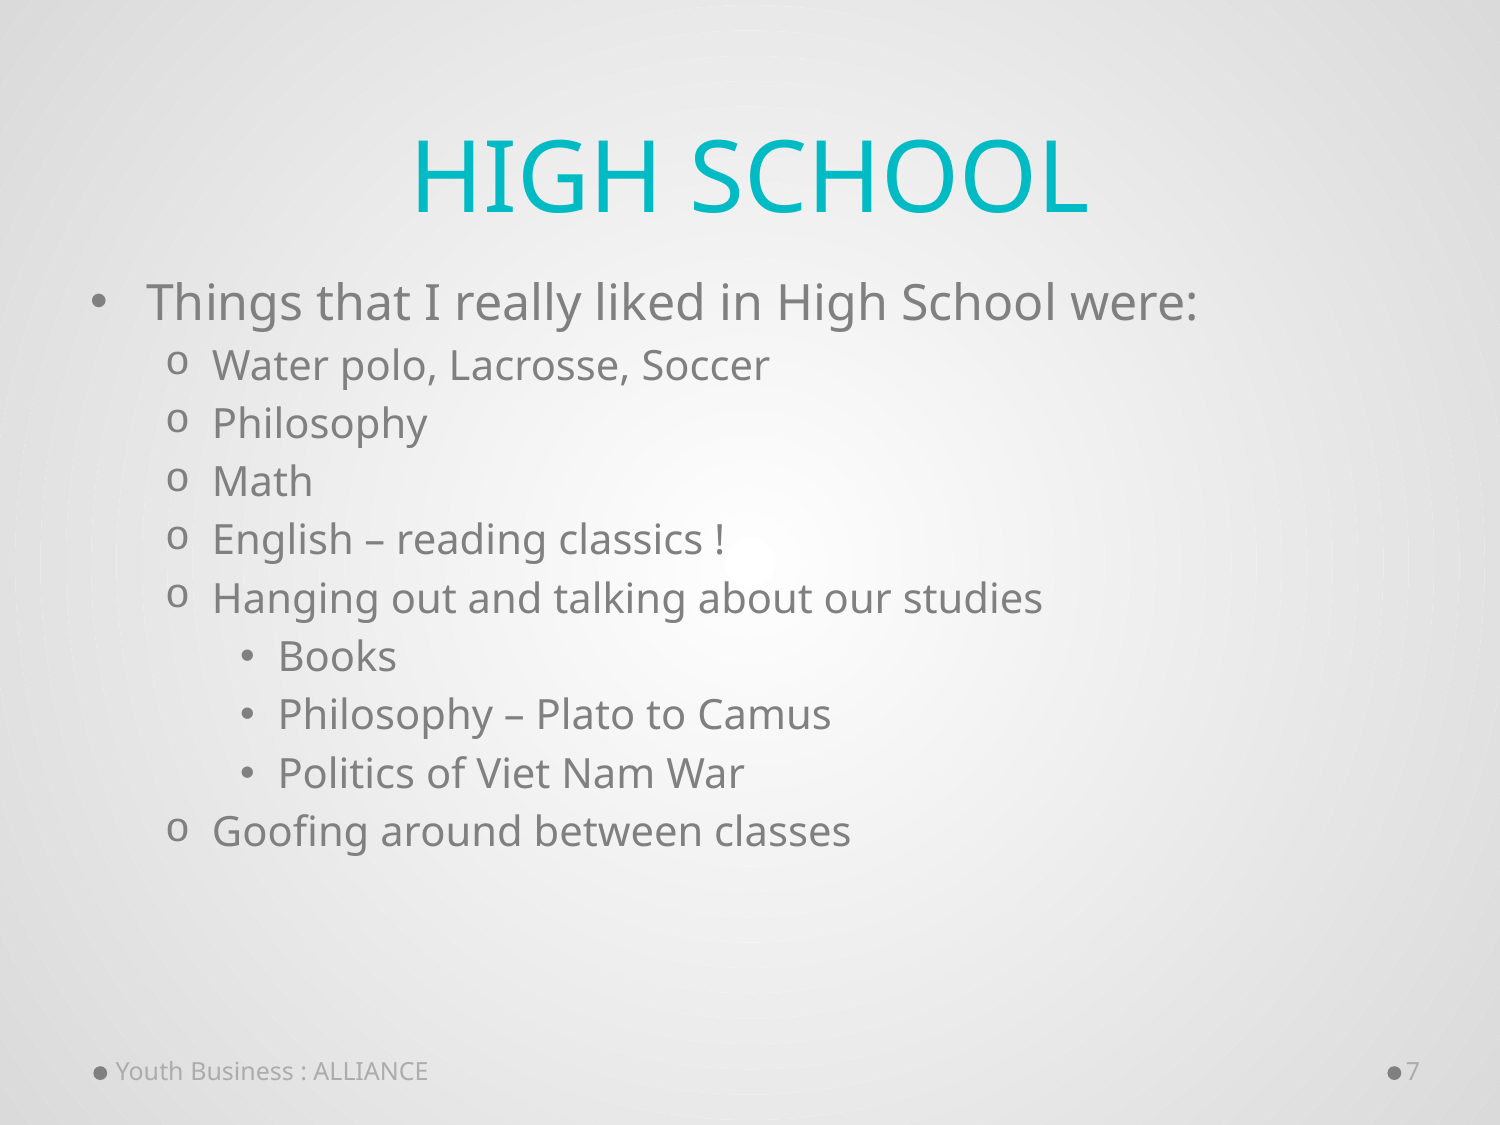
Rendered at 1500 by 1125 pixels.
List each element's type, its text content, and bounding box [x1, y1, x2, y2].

title High School [75, 22, 1425, 240]
slide_number 7 [1401, 1042, 1494, 1103]
list Things that I really liked in High School were: Water polo, Lacrosse, Soccer Philosophy Math English – reading classics ! Hanging out and talking about our studies Books Philosophy – Plato to Camus Politics of Viet Nam War Goofing around between classes [75, 262, 1425, 1005]
footer Youth Business : ALLIANCE [108, 1042, 576, 1103]
